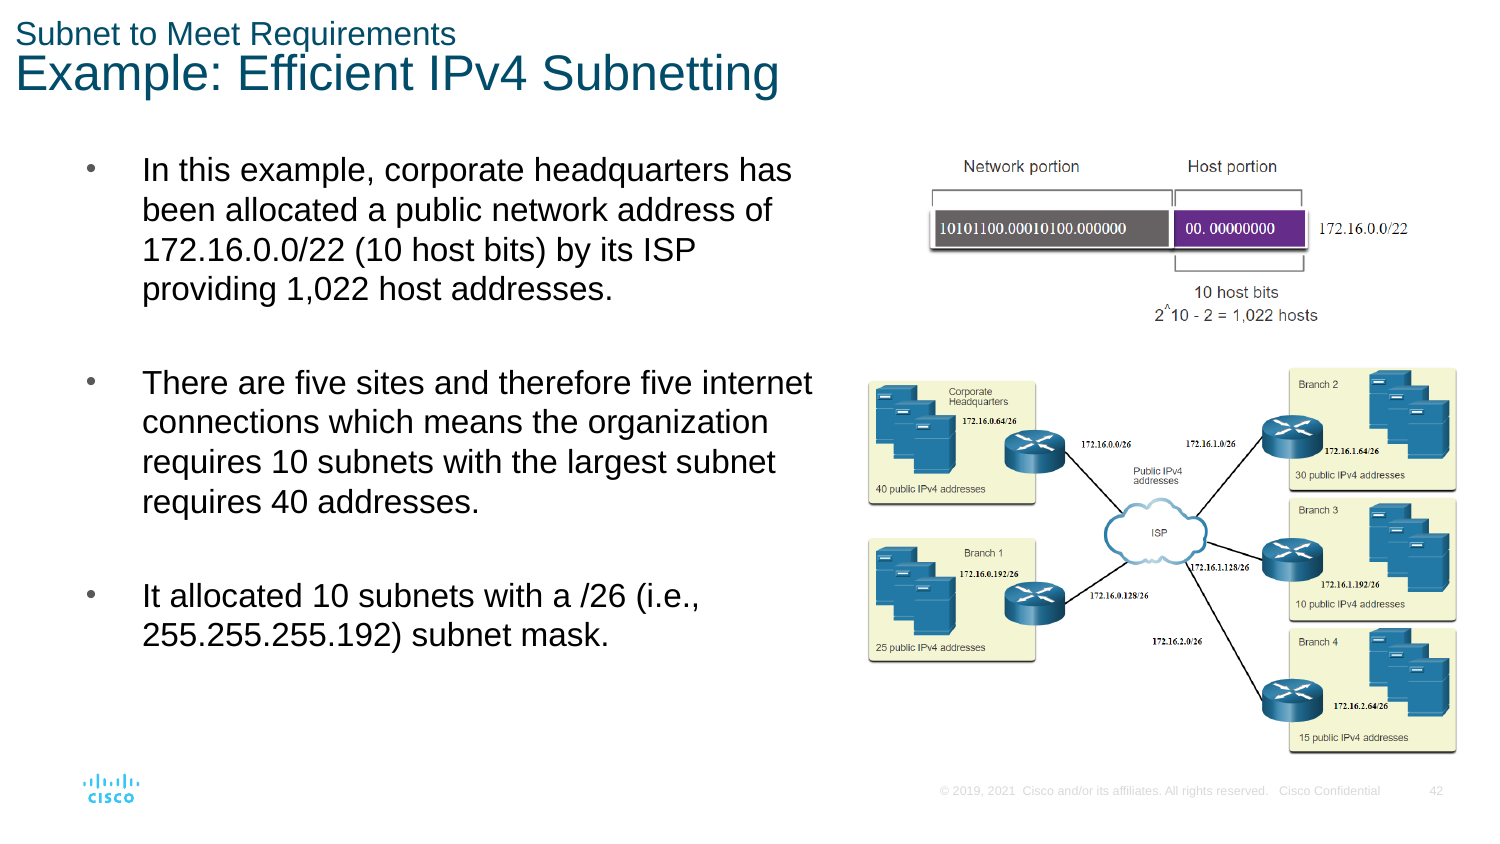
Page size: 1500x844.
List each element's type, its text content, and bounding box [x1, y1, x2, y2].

picture [864, 361, 1459, 758]
list In this example, corporate headquarters has been allocated a public network address of 172.16.0.0/22 (10 host bits) by its ISP providing 1,022 host addresses. There are five sites and therefore five internet connections which means the organization requires 10 subnets with the largest subnet requires 40 addresses. It allocated 10 subnets with a /26 (i.e., 255.255.255.192) subnet mask. [70, 140, 844, 645]
picture [918, 151, 1417, 331]
title Subnet to Meet Requirements Example: Efficient IPv4 Subnetting [0, 0, 1369, 121]
